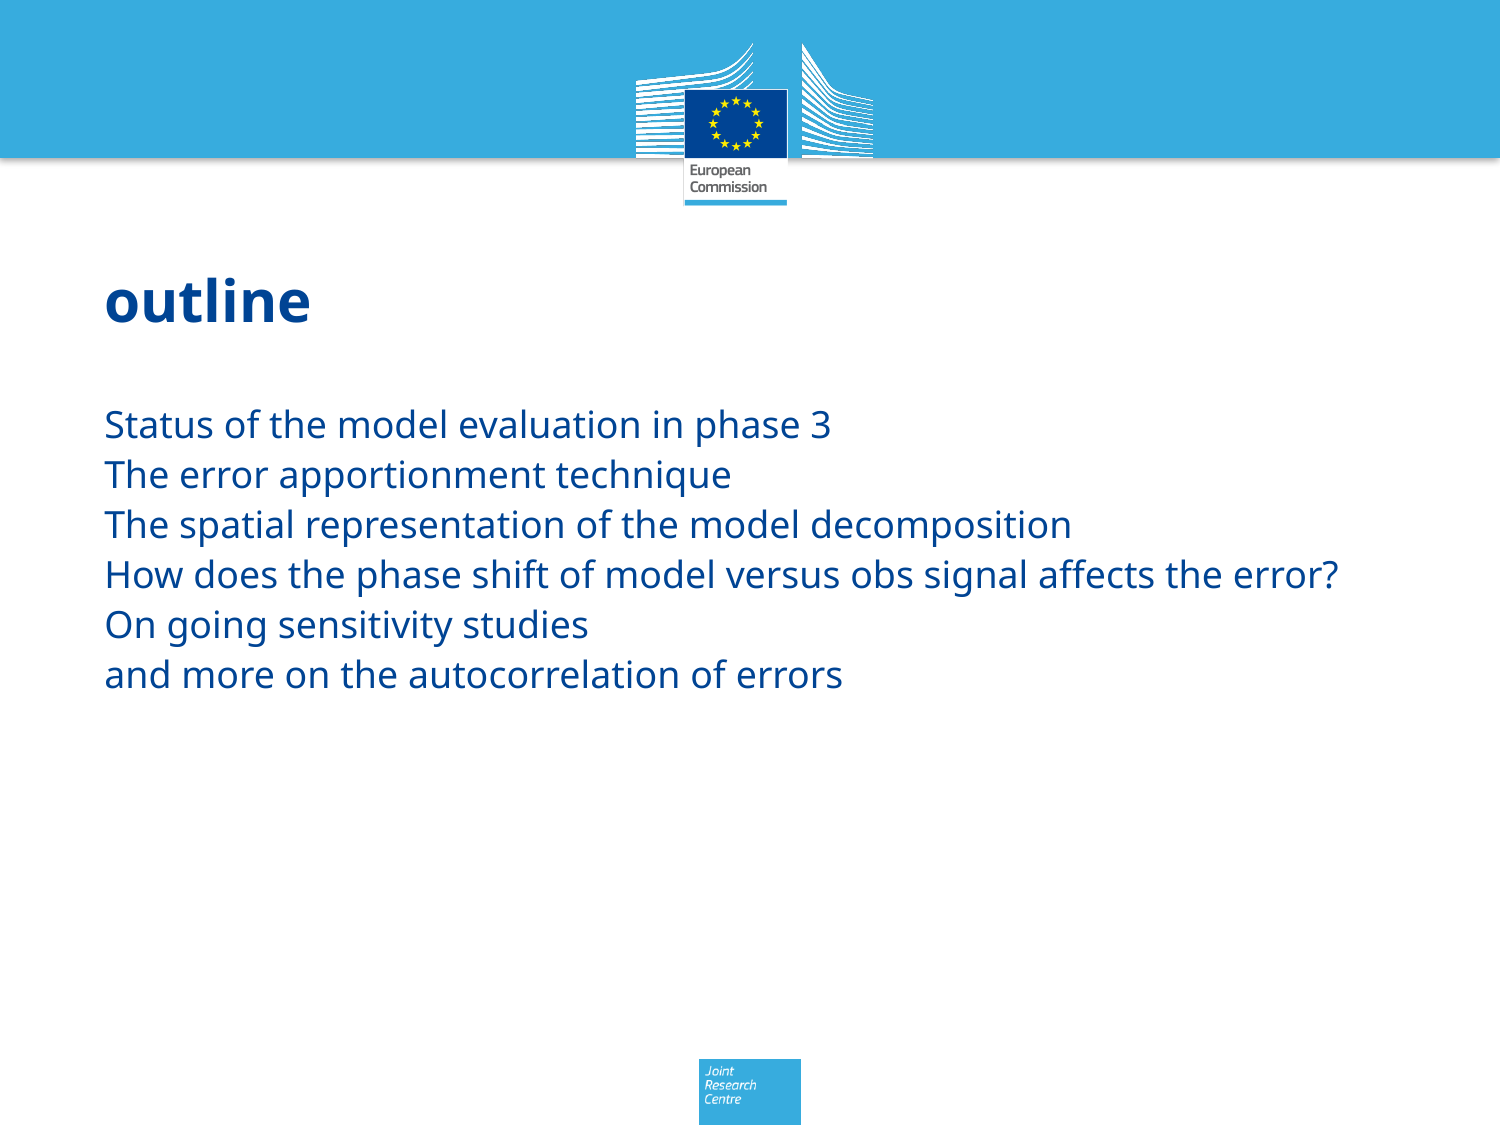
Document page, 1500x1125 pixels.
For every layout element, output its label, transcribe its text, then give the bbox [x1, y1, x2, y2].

list Status of the model evaluation in phase 3 The error apportionment technique The spatial representation of the model decomposition How does the phase shift of model versus obs signal affects the error? On going sensitivity studies and more on the autocorrelation of errors [104, 396, 1396, 797]
picture [636, 42, 873, 207]
picture [699, 1059, 801, 1125]
title outline [104, 264, 1396, 335]
